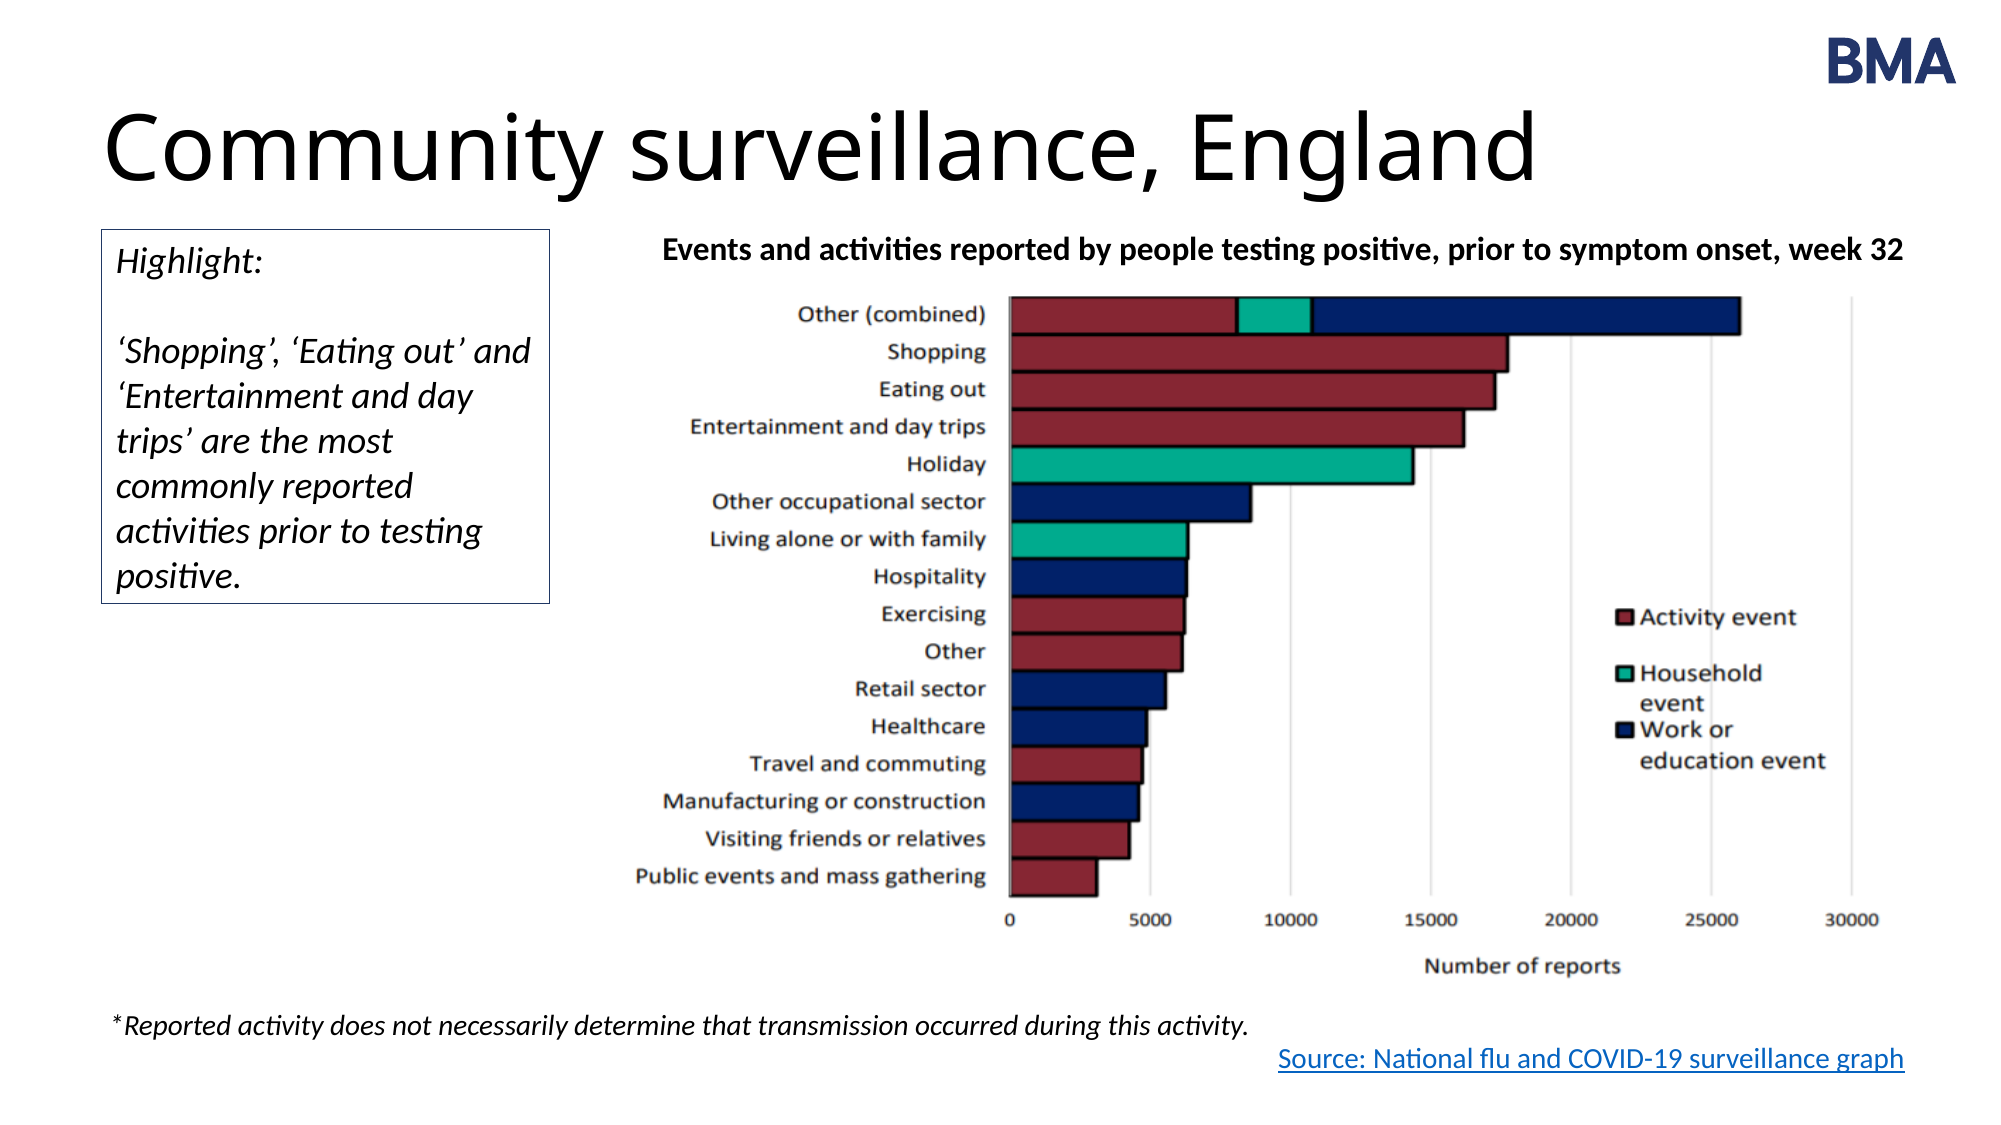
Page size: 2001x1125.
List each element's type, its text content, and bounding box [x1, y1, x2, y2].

text_box *Reported activity does not necessarily determine that transmission occurred during this activity. [94, 998, 1266, 1094]
picture [606, 274, 1960, 999]
text_box Source: National flu and COVID-19 surveillance graph [1266, 1032, 1920, 1083]
text_box Highlight: ‘Shopping’, ‘Eating out’ and ‘Entertainment and day trips’ are the most commonly reported activities prior to testing positive. [101, 229, 550, 604]
text_box Events and activities reported by people testing positive, prior to symptom onset, week 32 [647, 219, 1942, 274]
title Community surveillance, England [87, 42, 1813, 260]
